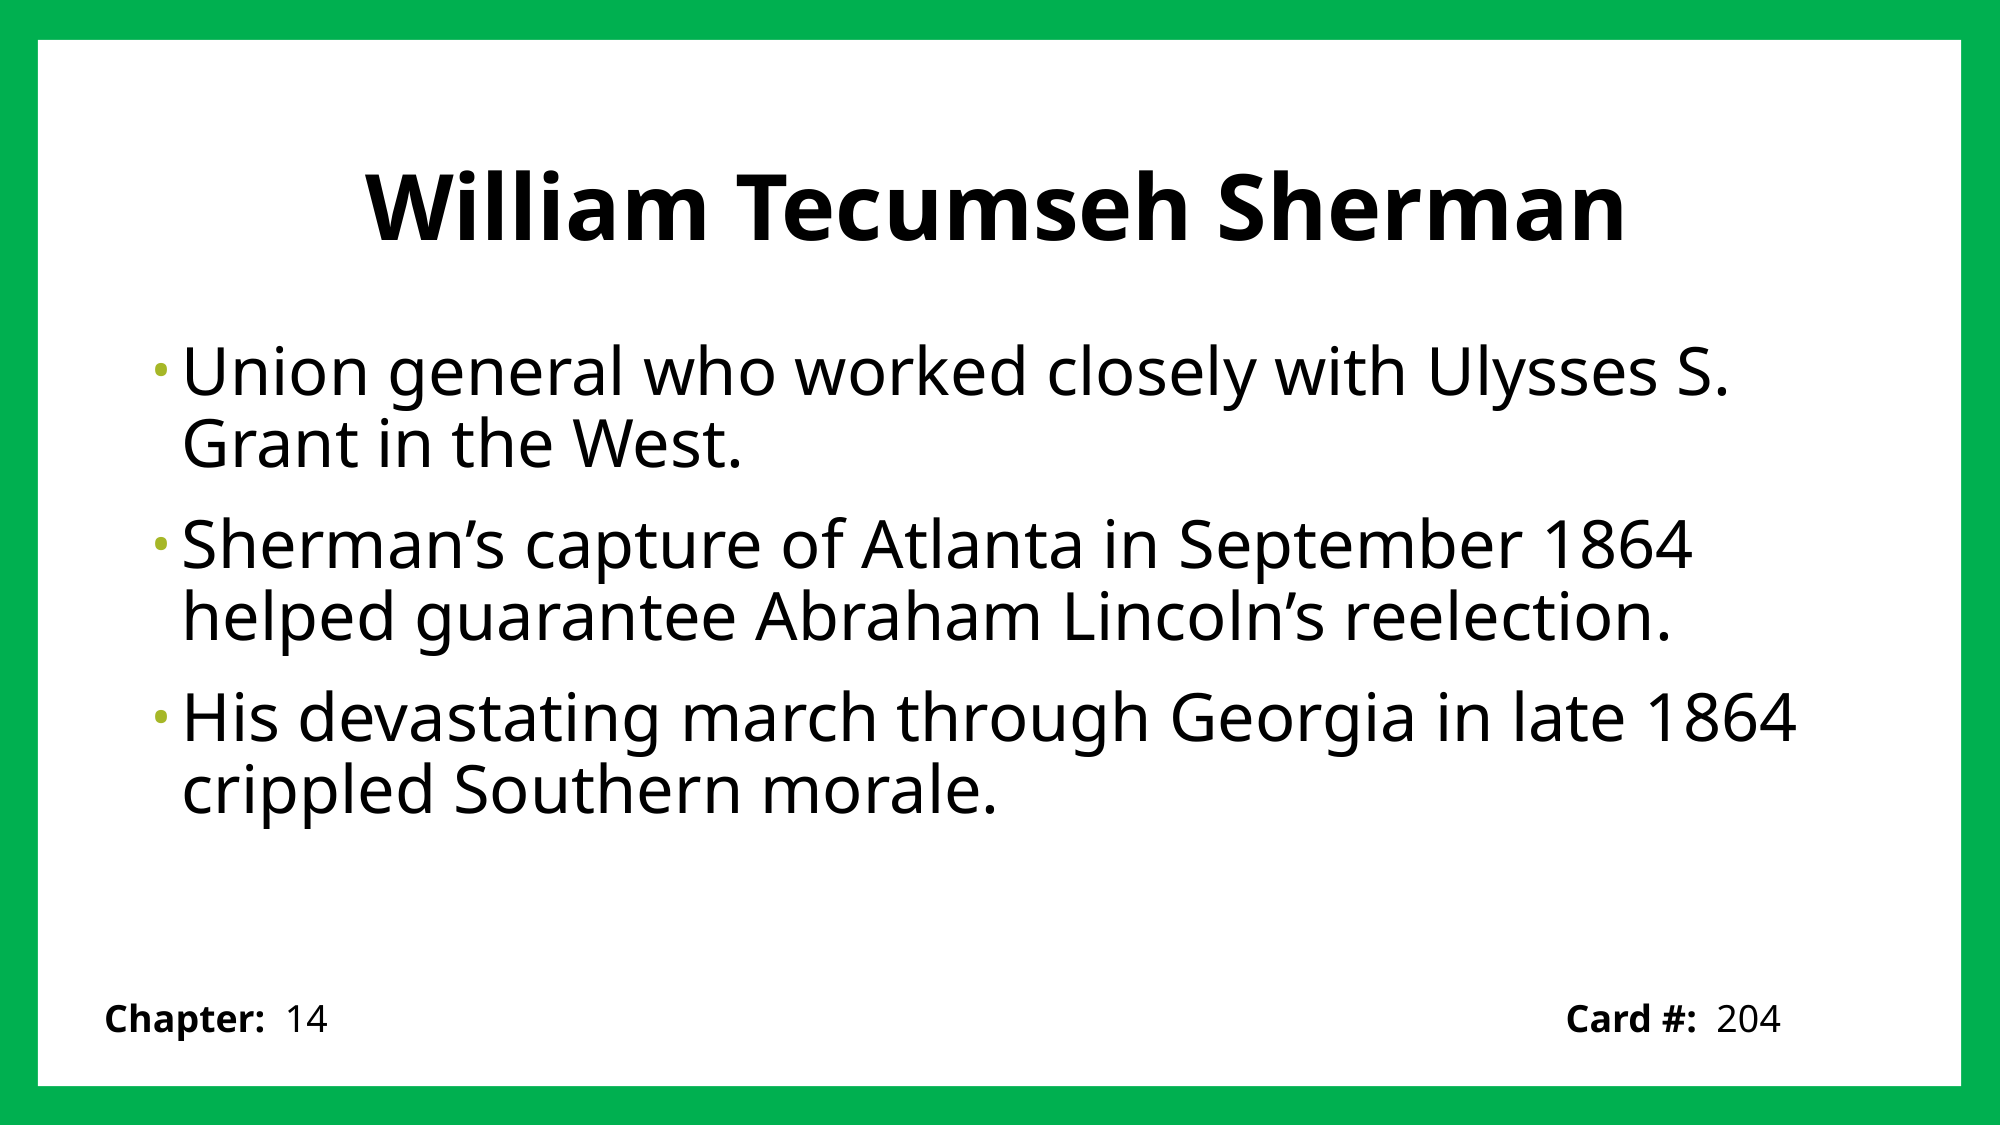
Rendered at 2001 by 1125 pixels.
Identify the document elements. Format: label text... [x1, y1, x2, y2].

text_box Chapter: 14 [89, 987, 605, 1048]
text_box Card #: 204 [1550, 987, 1913, 1047]
list Union general who worked closely with Ulysses S. Grant in the West. Sherman’s capture of Atlanta in September 1864 helped guarantee Abraham Lincoln’s reelection. His devastating march through Georgia in late 1864 crippled Southern morale. [129, 329, 1886, 926]
title William Tecumseh Sherman [187, 99, 1808, 323]
